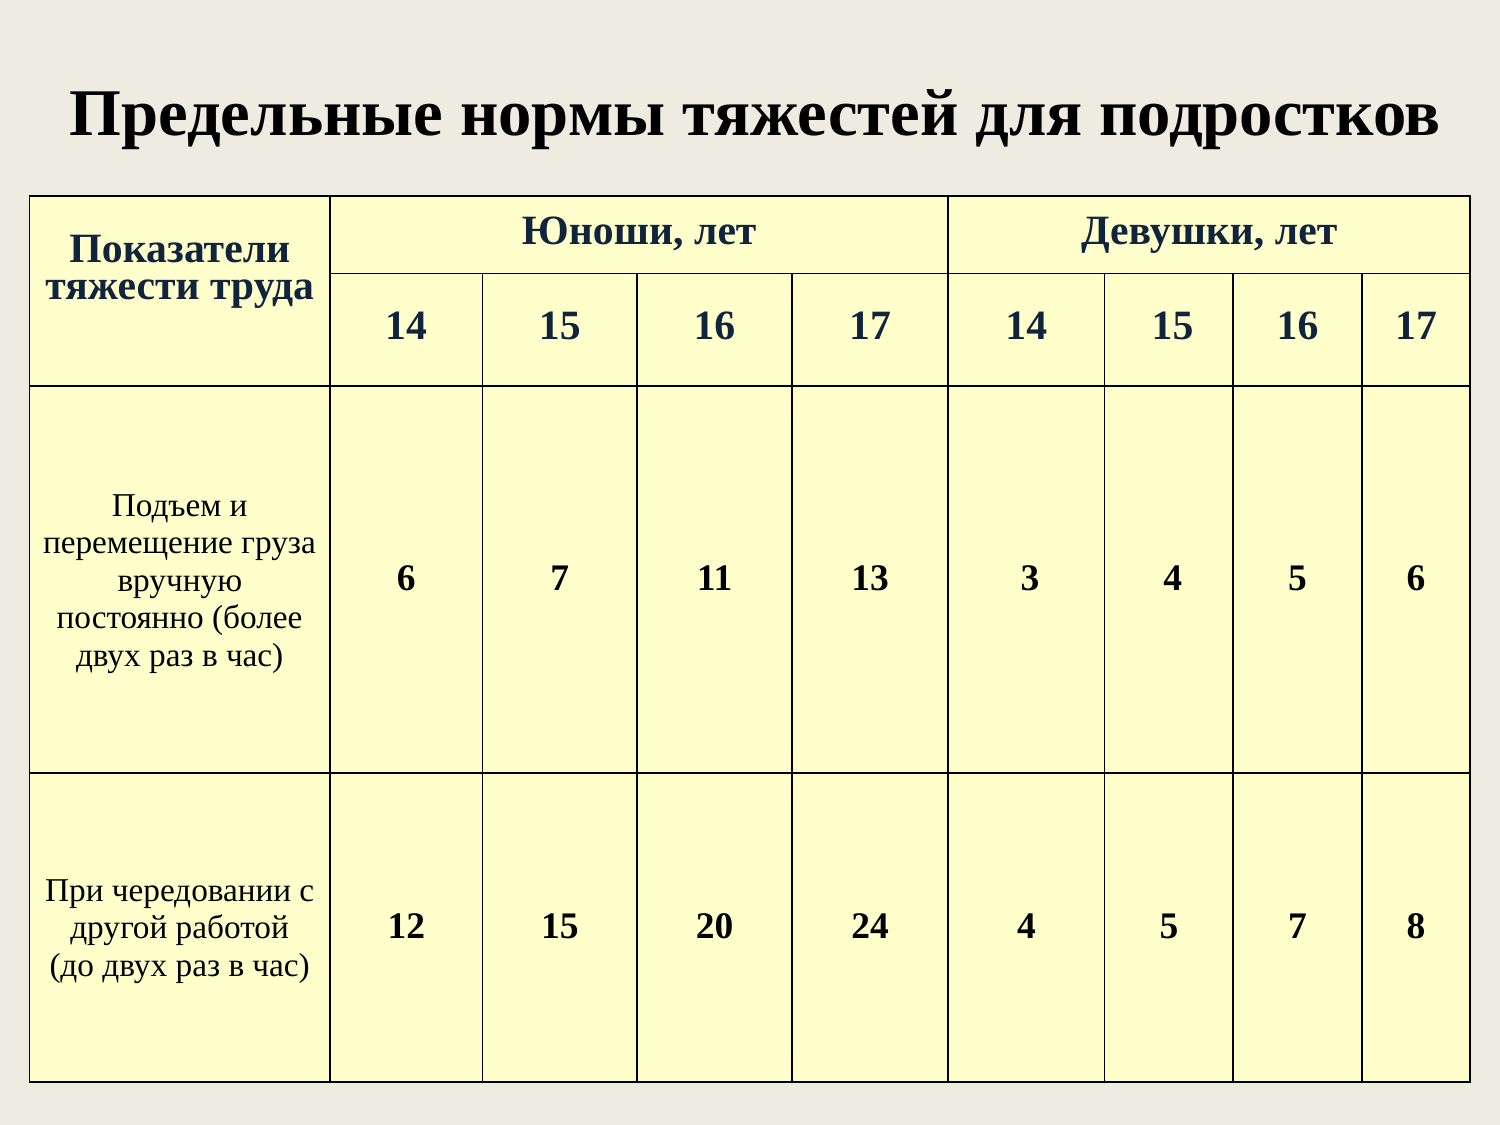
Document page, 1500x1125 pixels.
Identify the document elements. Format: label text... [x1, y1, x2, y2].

table_cell 4 [1105, 387, 1232, 772]
table_cell 8 [1363, 774, 1469, 1081]
table_cell 7 [1234, 774, 1361, 1081]
table_cell 15 [483, 274, 636, 385]
table_cell 14 [331, 274, 482, 385]
table_header Юноши, лет [331, 197, 947, 273]
table_cell 15 [1105, 274, 1232, 385]
table_cell 17 [793, 274, 947, 385]
table_header Девушки, лет [949, 197, 1469, 273]
table_cell 12 [331, 774, 482, 1081]
table_cell 6 [1363, 387, 1469, 772]
table_cell 17 [1363, 274, 1469, 385]
table_cell 6 [331, 387, 482, 772]
table_cell 3 [949, 387, 1104, 772]
table_header Показатели тяжести труда [30, 197, 329, 385]
table_cell 16 [1234, 274, 1361, 385]
table_cell 15 [483, 774, 636, 1081]
table_cell При чередовании с другой работой (до двух раз в час) [30, 774, 329, 1081]
table_cell 5 [1234, 387, 1361, 772]
title Предельные нормы тяжестей для подростков [53, 45, 1459, 173]
table_cell 4 [949, 774, 1104, 1081]
table_cell 13 [793, 387, 947, 772]
table_cell 16 [638, 274, 791, 385]
table_cell 20 [638, 774, 791, 1081]
table_cell 14 [949, 274, 1104, 385]
table_cell 11 [638, 387, 791, 772]
table_cell 5 [1105, 774, 1232, 1081]
table_cell 24 [793, 774, 947, 1081]
table_cell 7 [483, 387, 636, 772]
table_cell Подъем и перемещение груза вручную постоянно (более двух раз в час) [30, 387, 329, 772]
